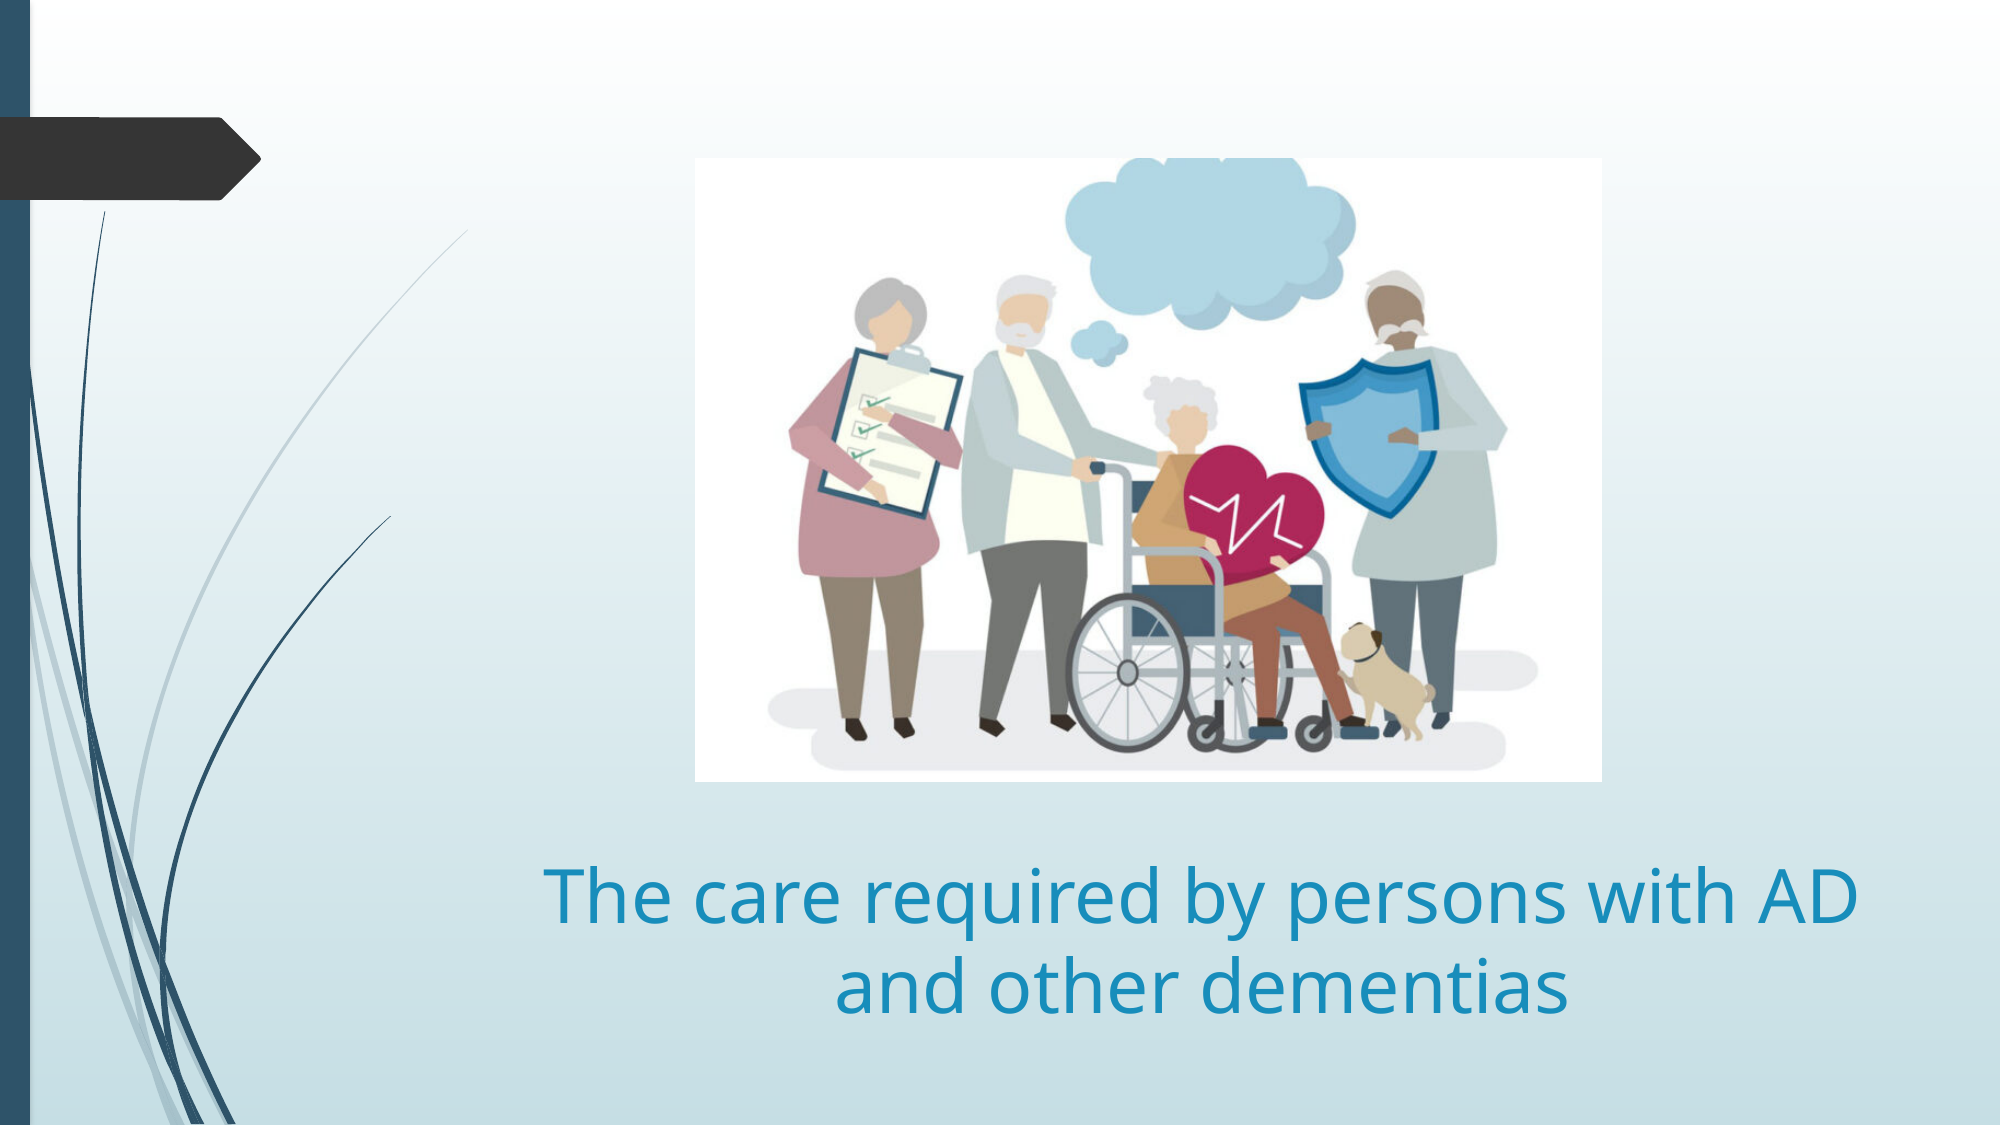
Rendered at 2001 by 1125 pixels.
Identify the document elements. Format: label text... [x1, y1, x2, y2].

picture [695, 158, 1602, 782]
title The care required by persons with AD and other dementias [471, 840, 1934, 1051]
